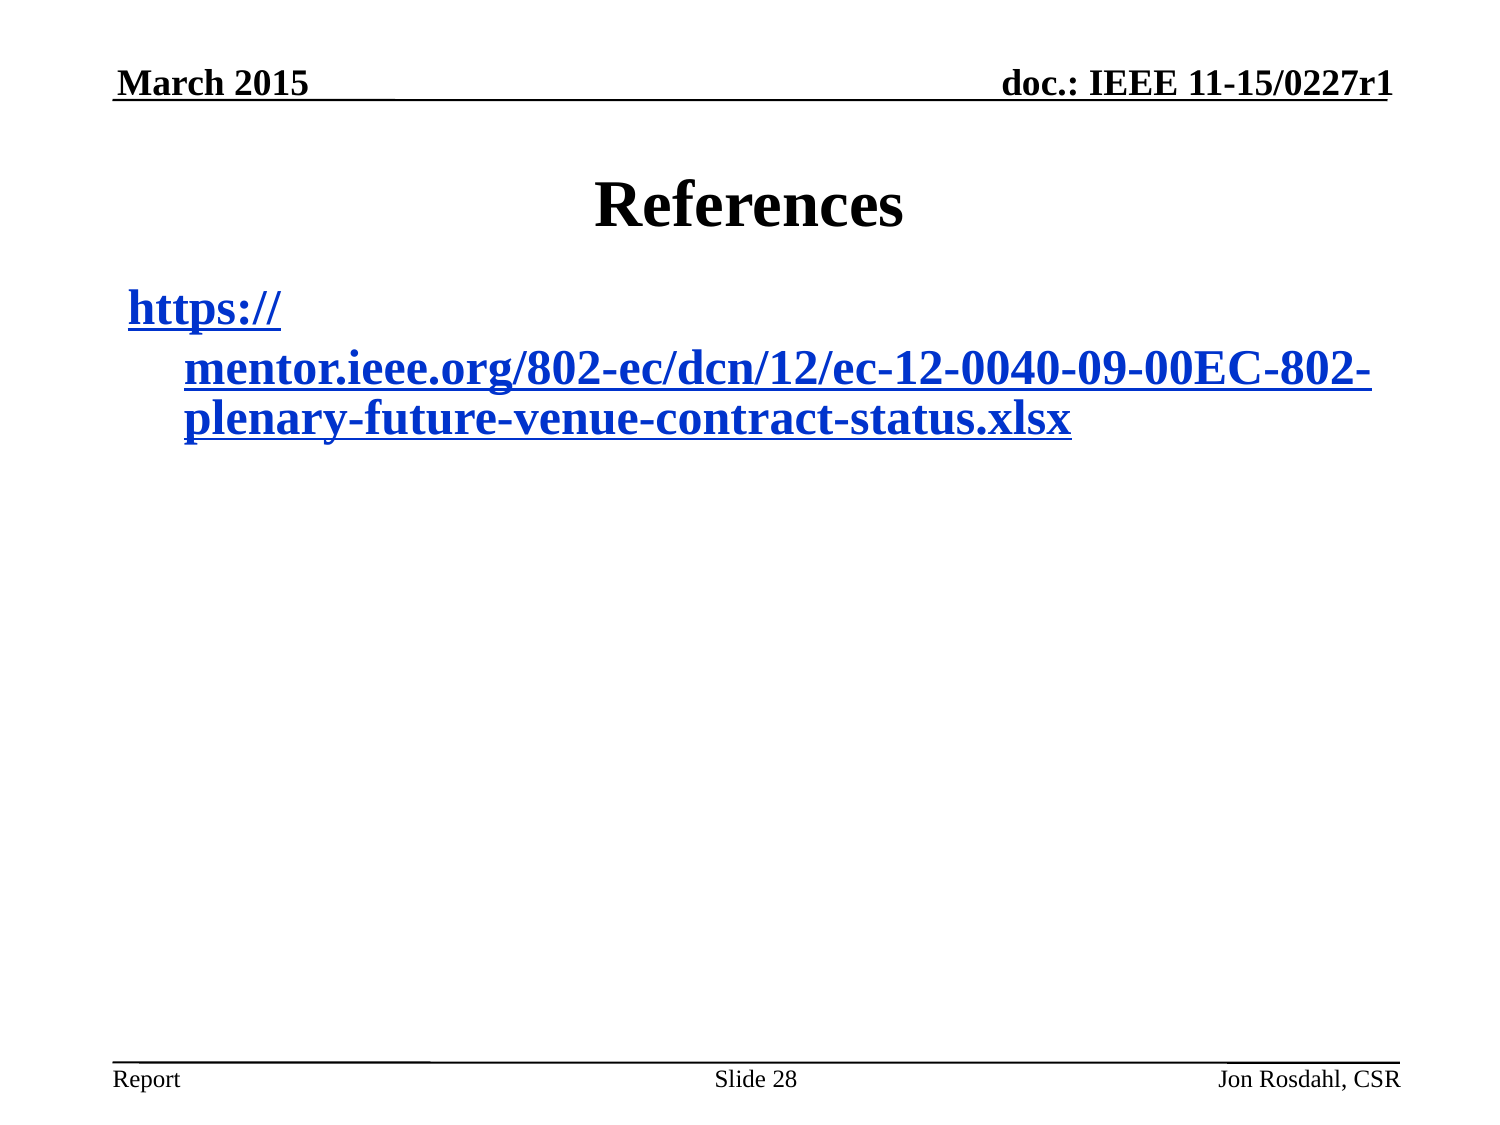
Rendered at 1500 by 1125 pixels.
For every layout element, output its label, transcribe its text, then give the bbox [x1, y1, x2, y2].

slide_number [116, 58, 507, 104]
list https://mentor.ieee.org/802-ec/dcn/12/ec-12-0040-09-00EC-802-plenary-future-venue-contract-status.xlsx [112, 266, 1388, 1016]
footer Jon Rosdahl, CSR [1019, 1061, 1402, 1093]
slide_number Slide 28 [712, 1061, 800, 1123]
title References [112, 112, 1388, 266]
